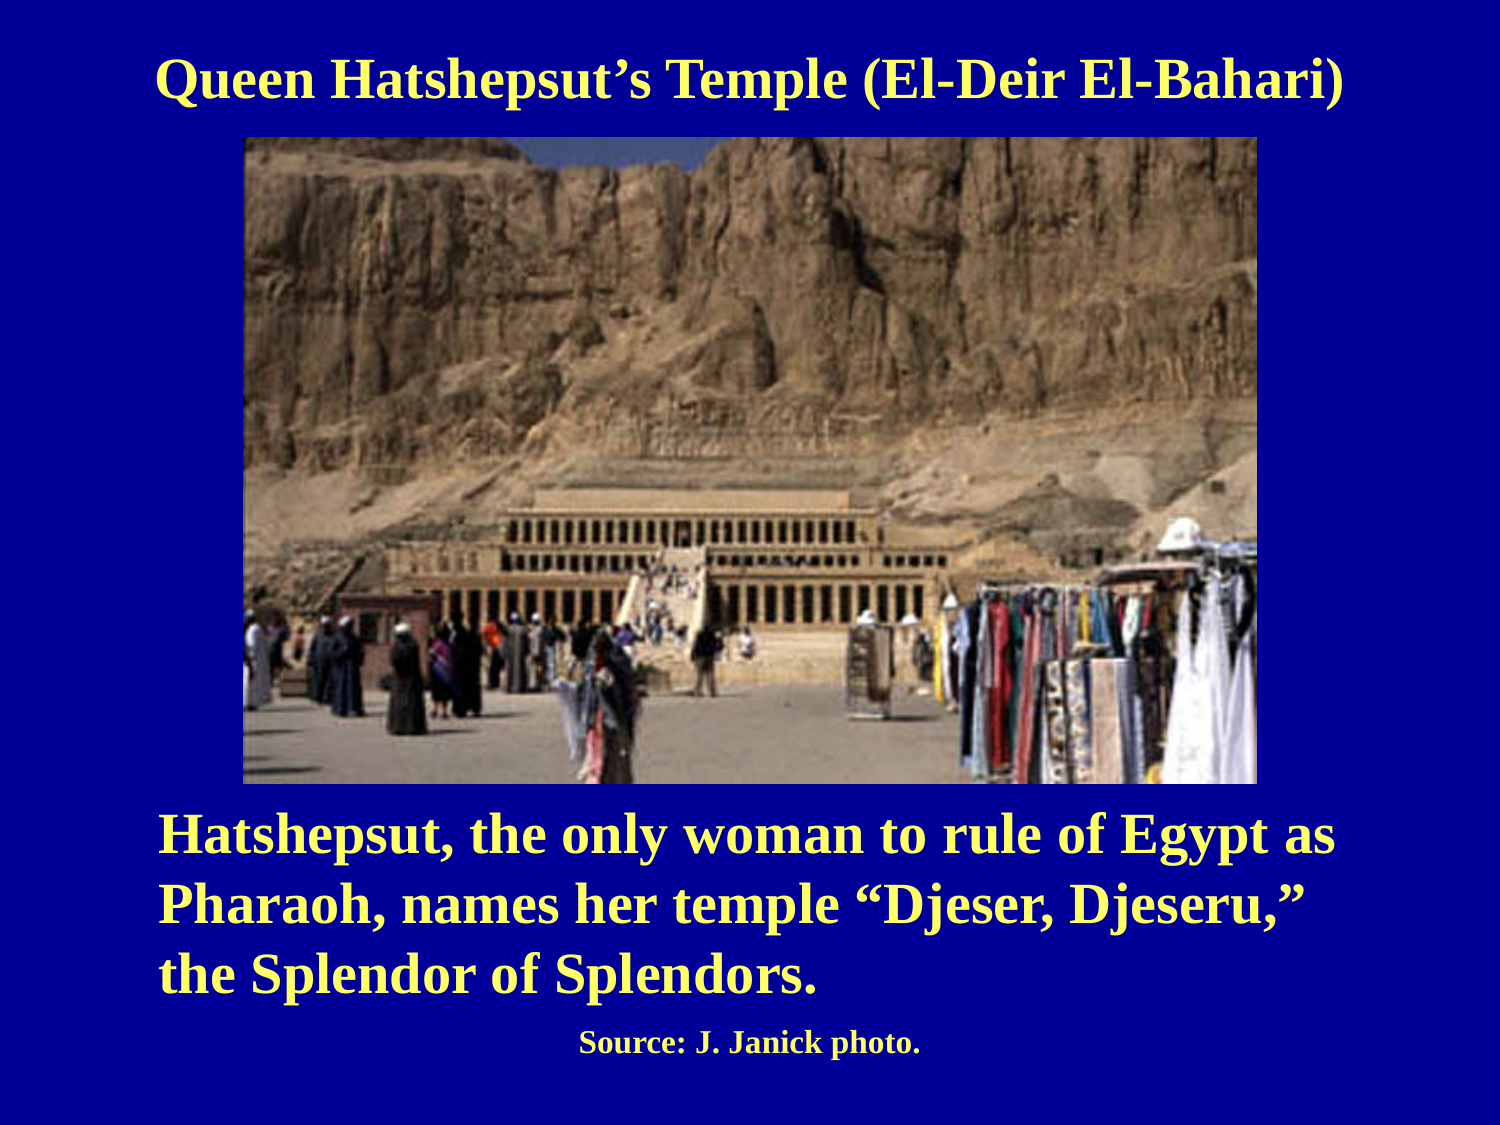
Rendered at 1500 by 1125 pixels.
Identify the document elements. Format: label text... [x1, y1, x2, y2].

text_box Source: J. Janick photo. [563, 1012, 937, 1068]
title Queen Hatshepsut’s Temple (El-Deir El-Bahari) [112, 0, 1388, 150]
picture [243, 137, 1257, 784]
text_box Hatshepsut, the only woman to rule of Egypt as Pharaoh, names her temple “Djeser, Djeseru,” the Splendor of Splendors. [143, 787, 1375, 1013]
